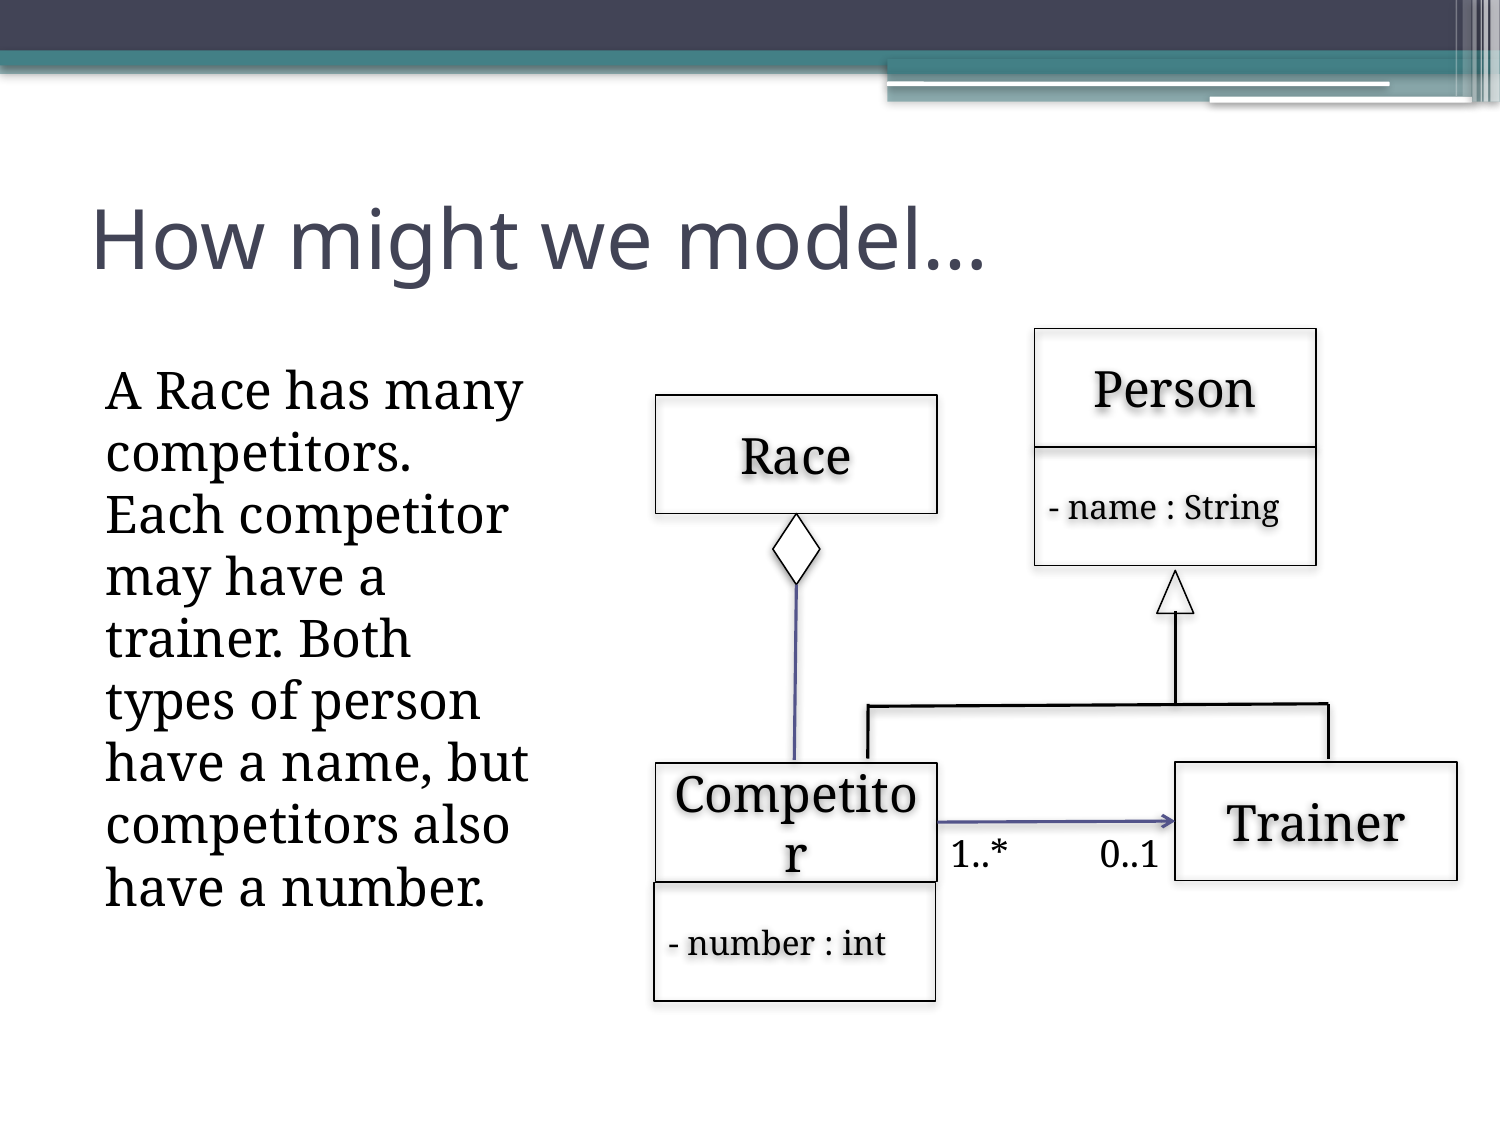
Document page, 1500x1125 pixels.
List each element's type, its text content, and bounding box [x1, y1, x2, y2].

text_box Trainer [1174, 761, 1458, 881]
text_box 0..1 [1084, 830, 1176, 882]
text_box - number : int [653, 882, 936, 1002]
text_box [772, 512, 821, 584]
text_box - name : String [1034, 457, 1317, 566]
title How might we model… [75, 149, 1425, 324]
text_box Race [655, 394, 938, 514]
text_box Competitor [655, 762, 938, 880]
text_box [1156, 569, 1195, 615]
list A Race has many competitors. Each competitor may have a trainer. Both types of person have a name, but competitors also have a number. [75, 349, 550, 1060]
text_box Person [1034, 328, 1317, 448]
text_box 1..* [935, 829, 1024, 882]
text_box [1179, 703, 1328, 707]
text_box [869, 703, 1172, 707]
